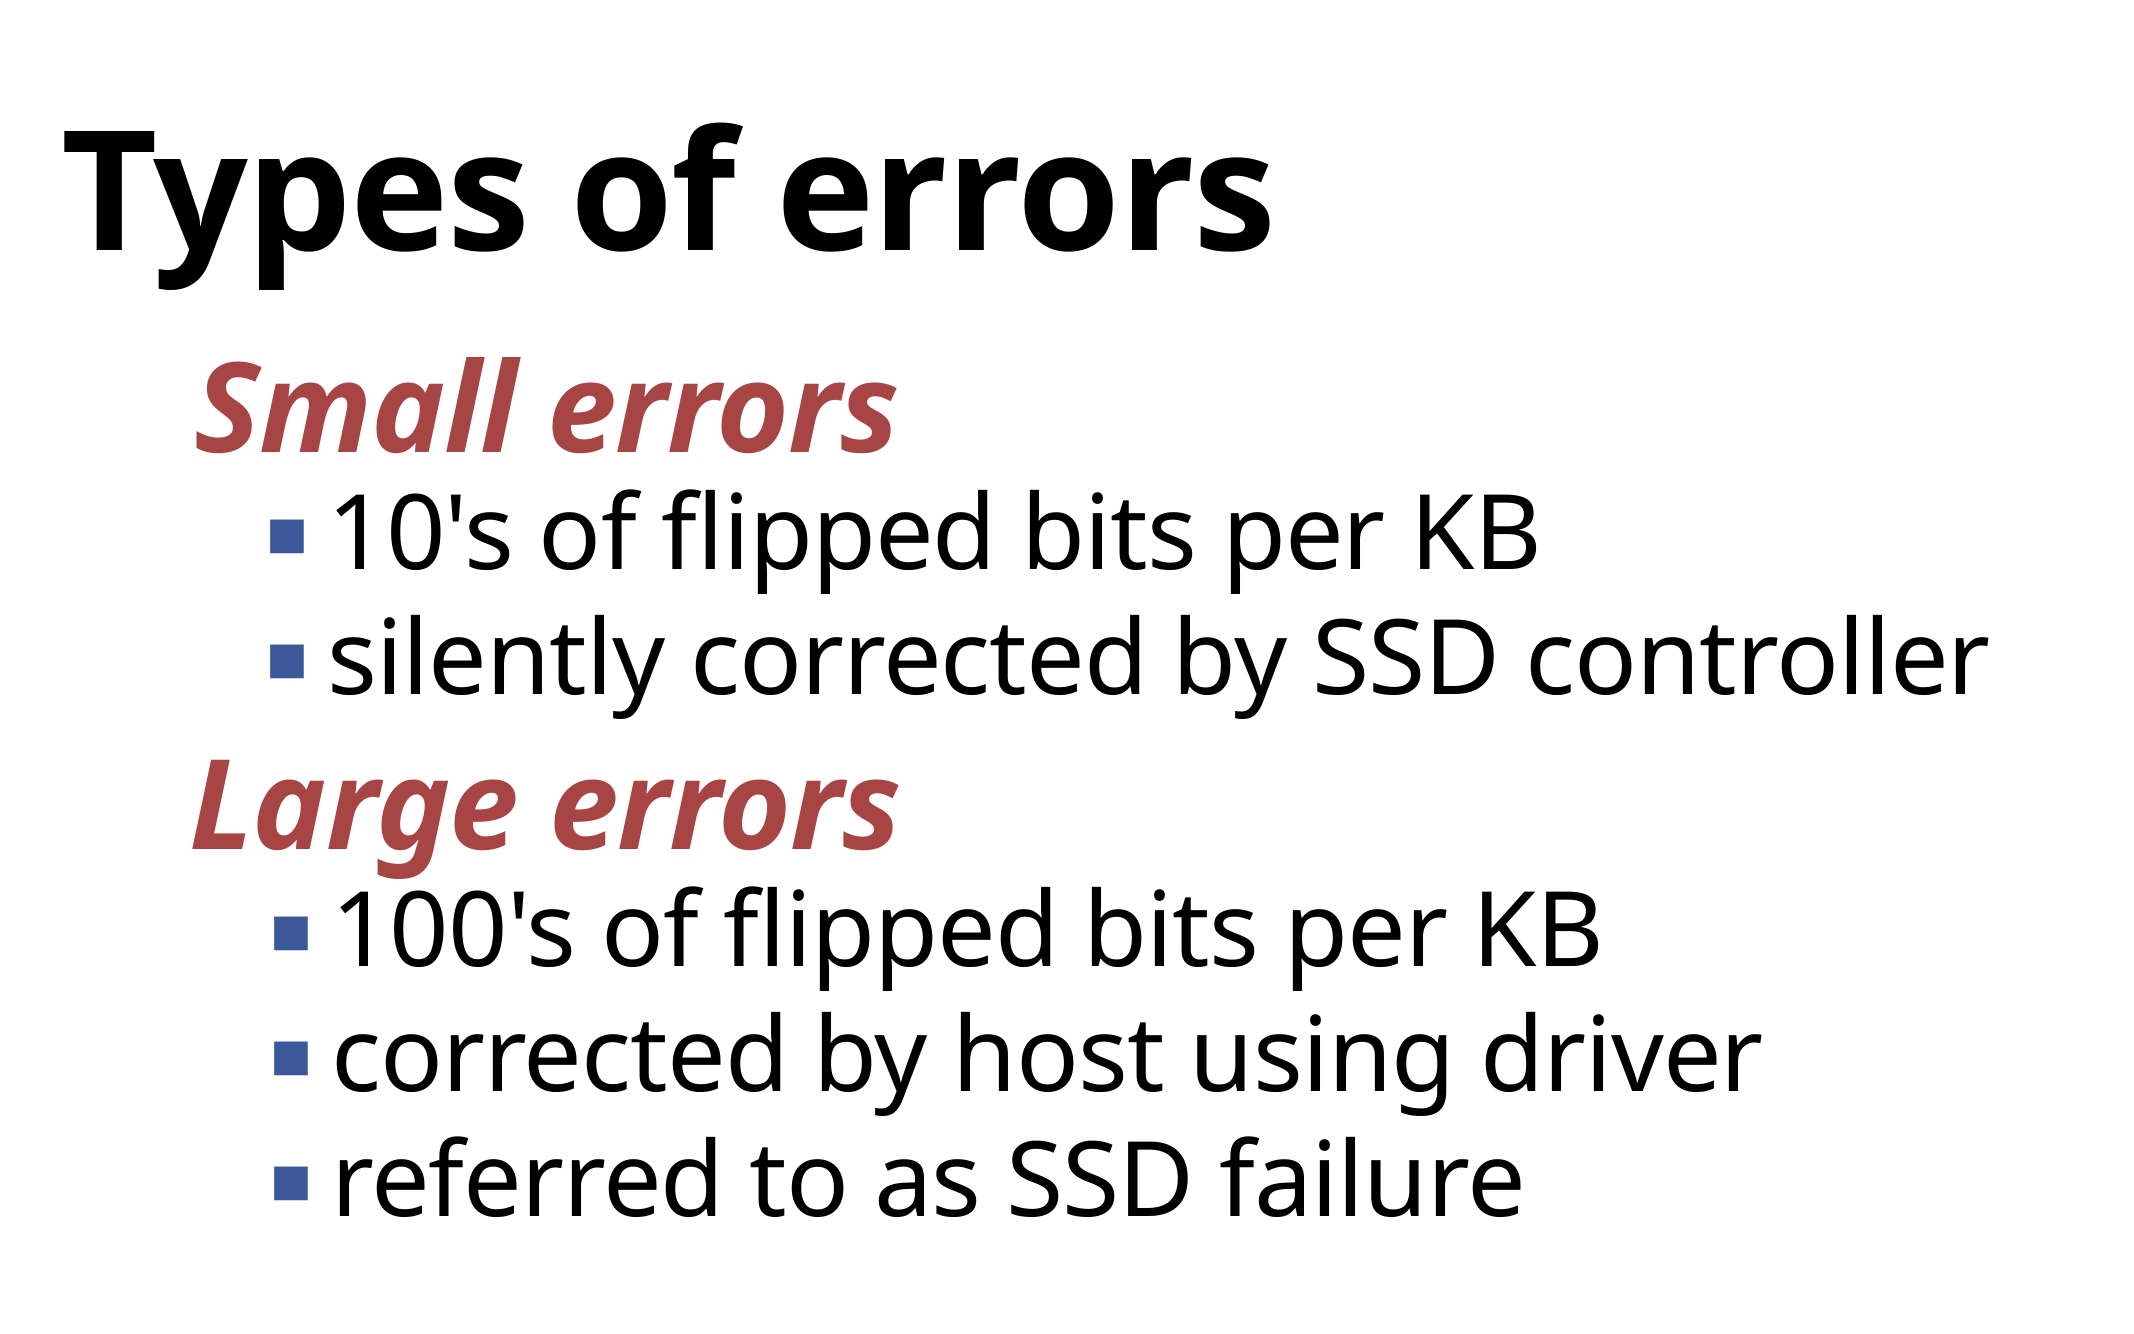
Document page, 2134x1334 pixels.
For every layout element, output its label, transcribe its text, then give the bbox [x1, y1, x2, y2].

text_box Types of errors [53, 75, 1285, 293]
text_box Small errors [185, 318, 908, 486]
text_box 10's of flipped bits per KB silently corrected by SSD controller [264, 465, 1991, 716]
text_box 100's of flipped bits per KB corrected by host using driver referred to as SSD failure [268, 862, 1764, 1238]
text_box Large errors [181, 716, 910, 884]
